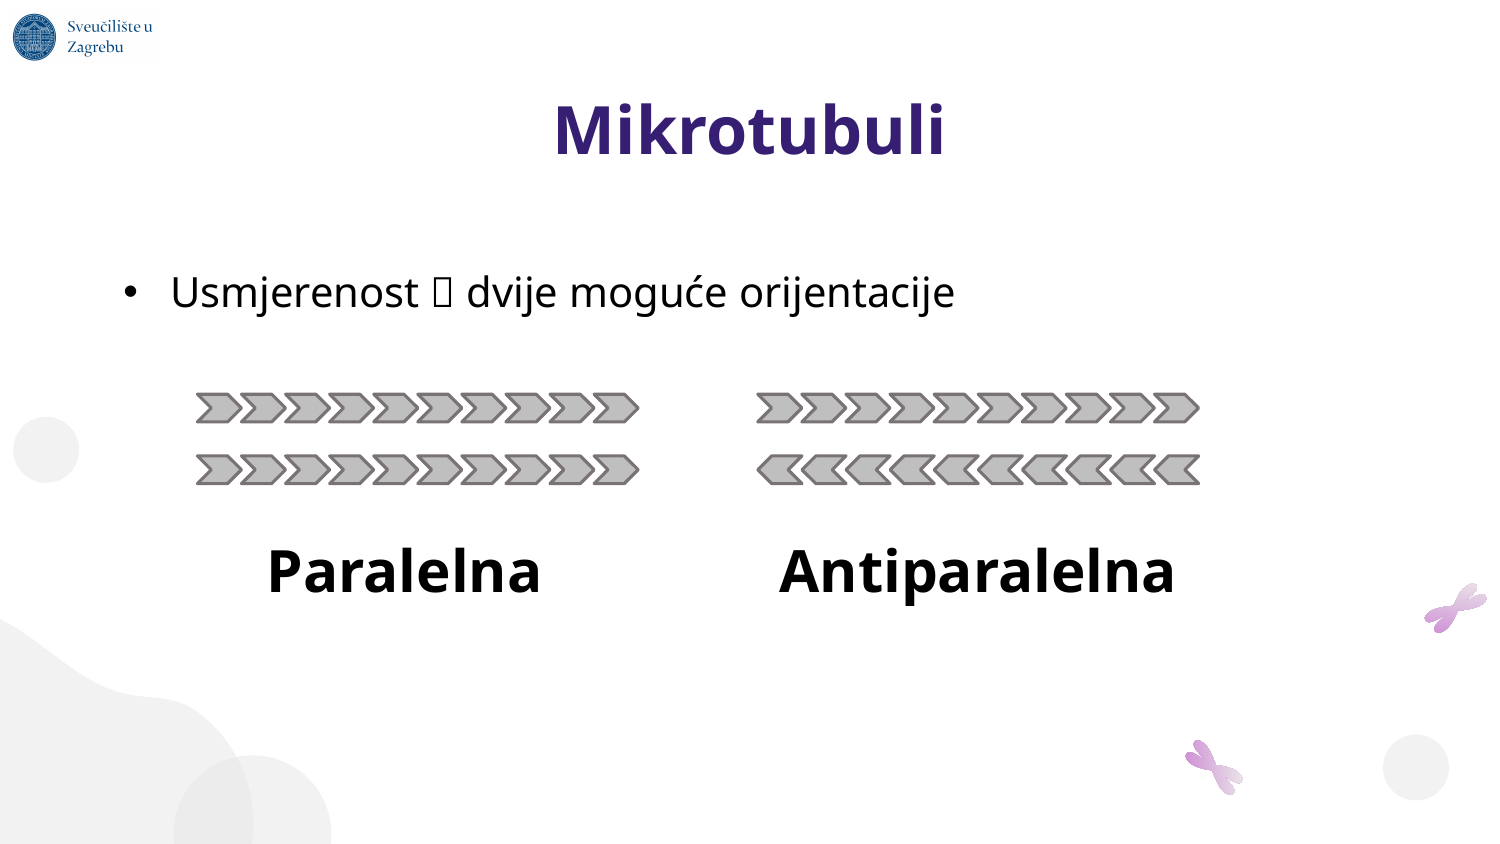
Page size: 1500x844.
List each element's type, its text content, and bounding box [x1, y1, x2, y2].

text_box [283, 453, 332, 486]
text_box [459, 453, 509, 486]
text_box [504, 392, 553, 424]
text_box [755, 392, 804, 424]
text_box [327, 392, 376, 424]
text_box [1152, 453, 1201, 486]
text_box [1020, 453, 1069, 486]
text_box [371, 453, 420, 486]
text_box [327, 453, 376, 486]
text_box [459, 392, 509, 424]
text_box Usmjerenost  dvije moguće orijentacije [108, 258, 971, 324]
text_box [195, 392, 244, 424]
text_box [932, 392, 981, 424]
text_box [888, 453, 937, 486]
text_box [548, 453, 597, 486]
text_box [239, 392, 288, 424]
text_box [415, 453, 464, 486]
text_box [1152, 392, 1201, 424]
text_box [888, 392, 937, 424]
text_box [371, 392, 420, 424]
text_box [799, 453, 848, 486]
text_box [932, 453, 981, 486]
text_box [1108, 392, 1157, 424]
text_box [548, 392, 597, 424]
text_box [283, 392, 332, 424]
text_box [1020, 392, 1069, 424]
text_box [844, 392, 893, 424]
text_box [239, 453, 288, 486]
text_box [755, 453, 804, 486]
title Mikrotubuli [118, 72, 1382, 167]
text_box [1064, 453, 1113, 486]
text_box [504, 453, 553, 486]
text_box [415, 392, 464, 424]
text_box [976, 453, 1025, 486]
text_box [976, 392, 1025, 424]
text_box Paralelna [251, 526, 558, 612]
text_box [592, 392, 641, 424]
text_box [799, 392, 849, 424]
text_box [1108, 453, 1157, 486]
text_box [843, 453, 893, 486]
picture [9, 11, 159, 63]
text_box [195, 453, 244, 486]
text_box Antiparalelna [764, 526, 1192, 612]
text_box [1064, 392, 1113, 424]
text_box [592, 453, 641, 486]
